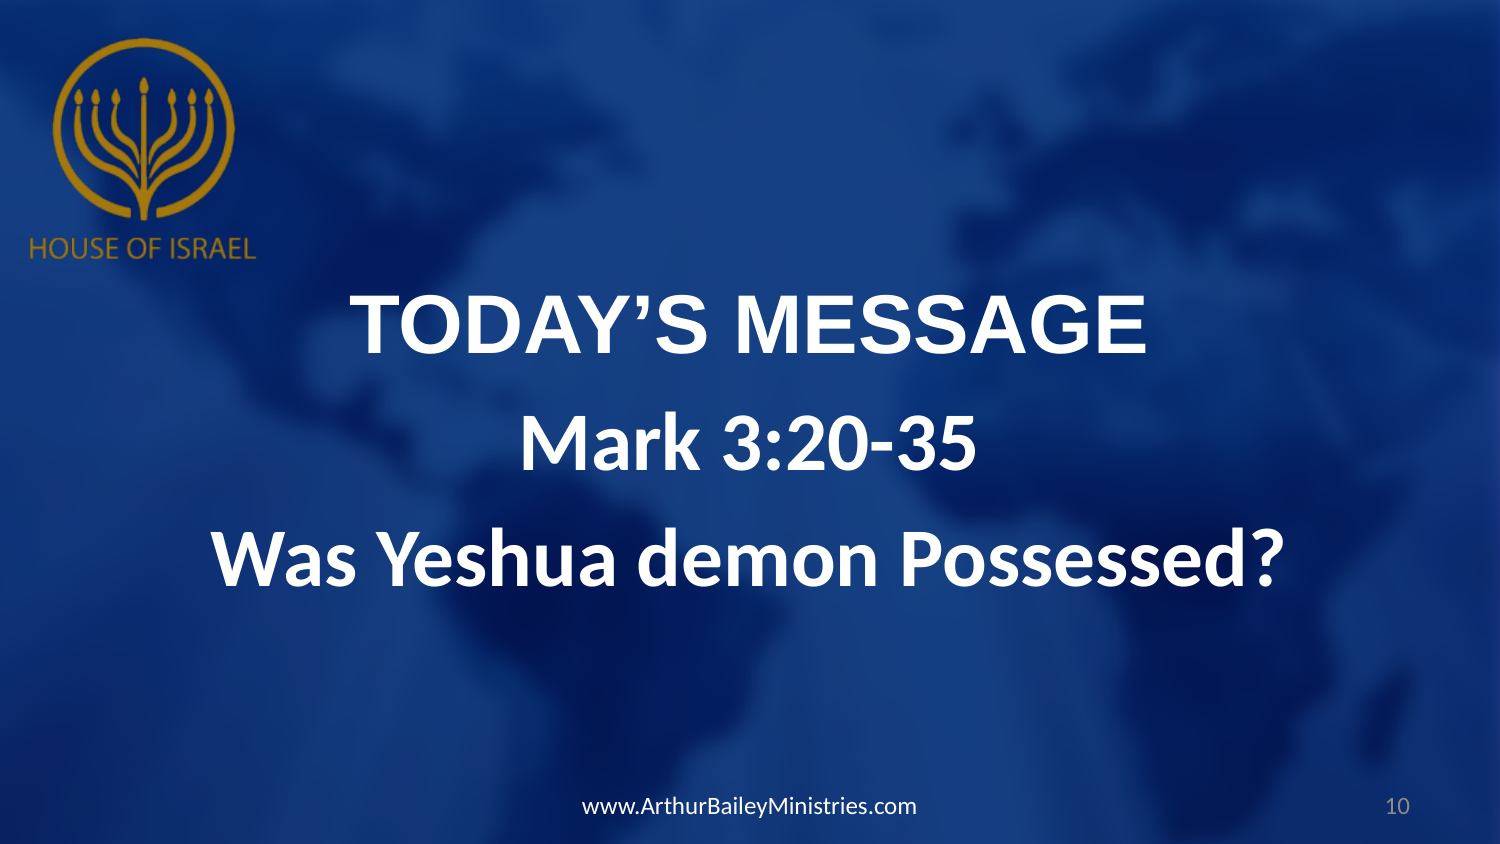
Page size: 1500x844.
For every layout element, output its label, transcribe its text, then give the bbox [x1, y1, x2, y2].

footer www.ArthurBaileyMinistries.com [512, 782, 988, 827]
list TODAY’S MESSAGE Mark 3:20-35 Was Yeshua demon Possessed? [19, 107, 1480, 741]
picture [0, 0, 1500, 844]
slide_number 10 [1074, 782, 1425, 827]
